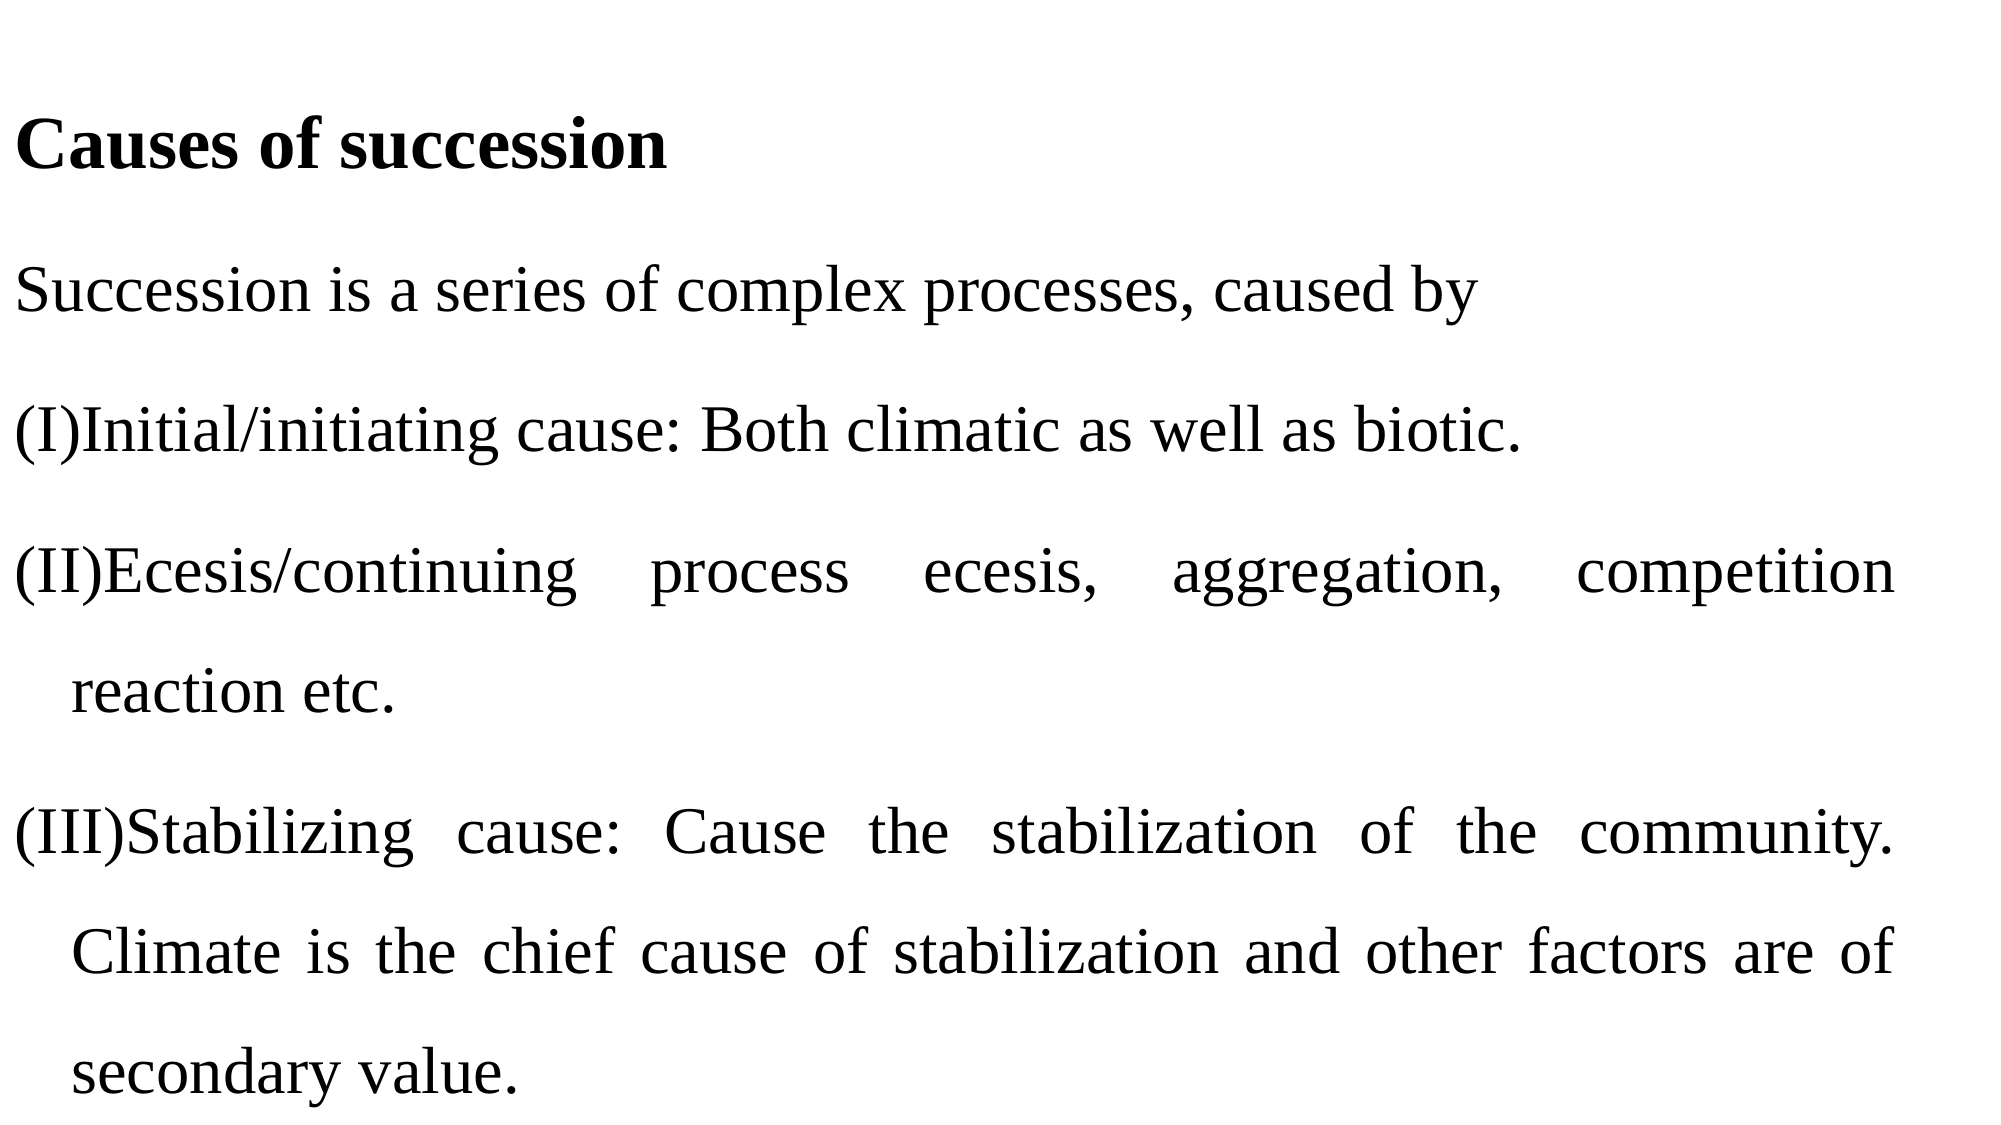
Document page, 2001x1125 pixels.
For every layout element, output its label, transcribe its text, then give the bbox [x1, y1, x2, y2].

text_box Causes of succession Succession is a series of complex processes, caused by Initial/initiating cause: Both climatic as well as biotic. Ecesis/continuing process ecesis, aggregation, competition reaction etc. Stabilizing cause: Cause the stabilization of the community. Climate is the chief cause of stabilization and other factors are of secondary value. [0, 41, 1914, 1114]
